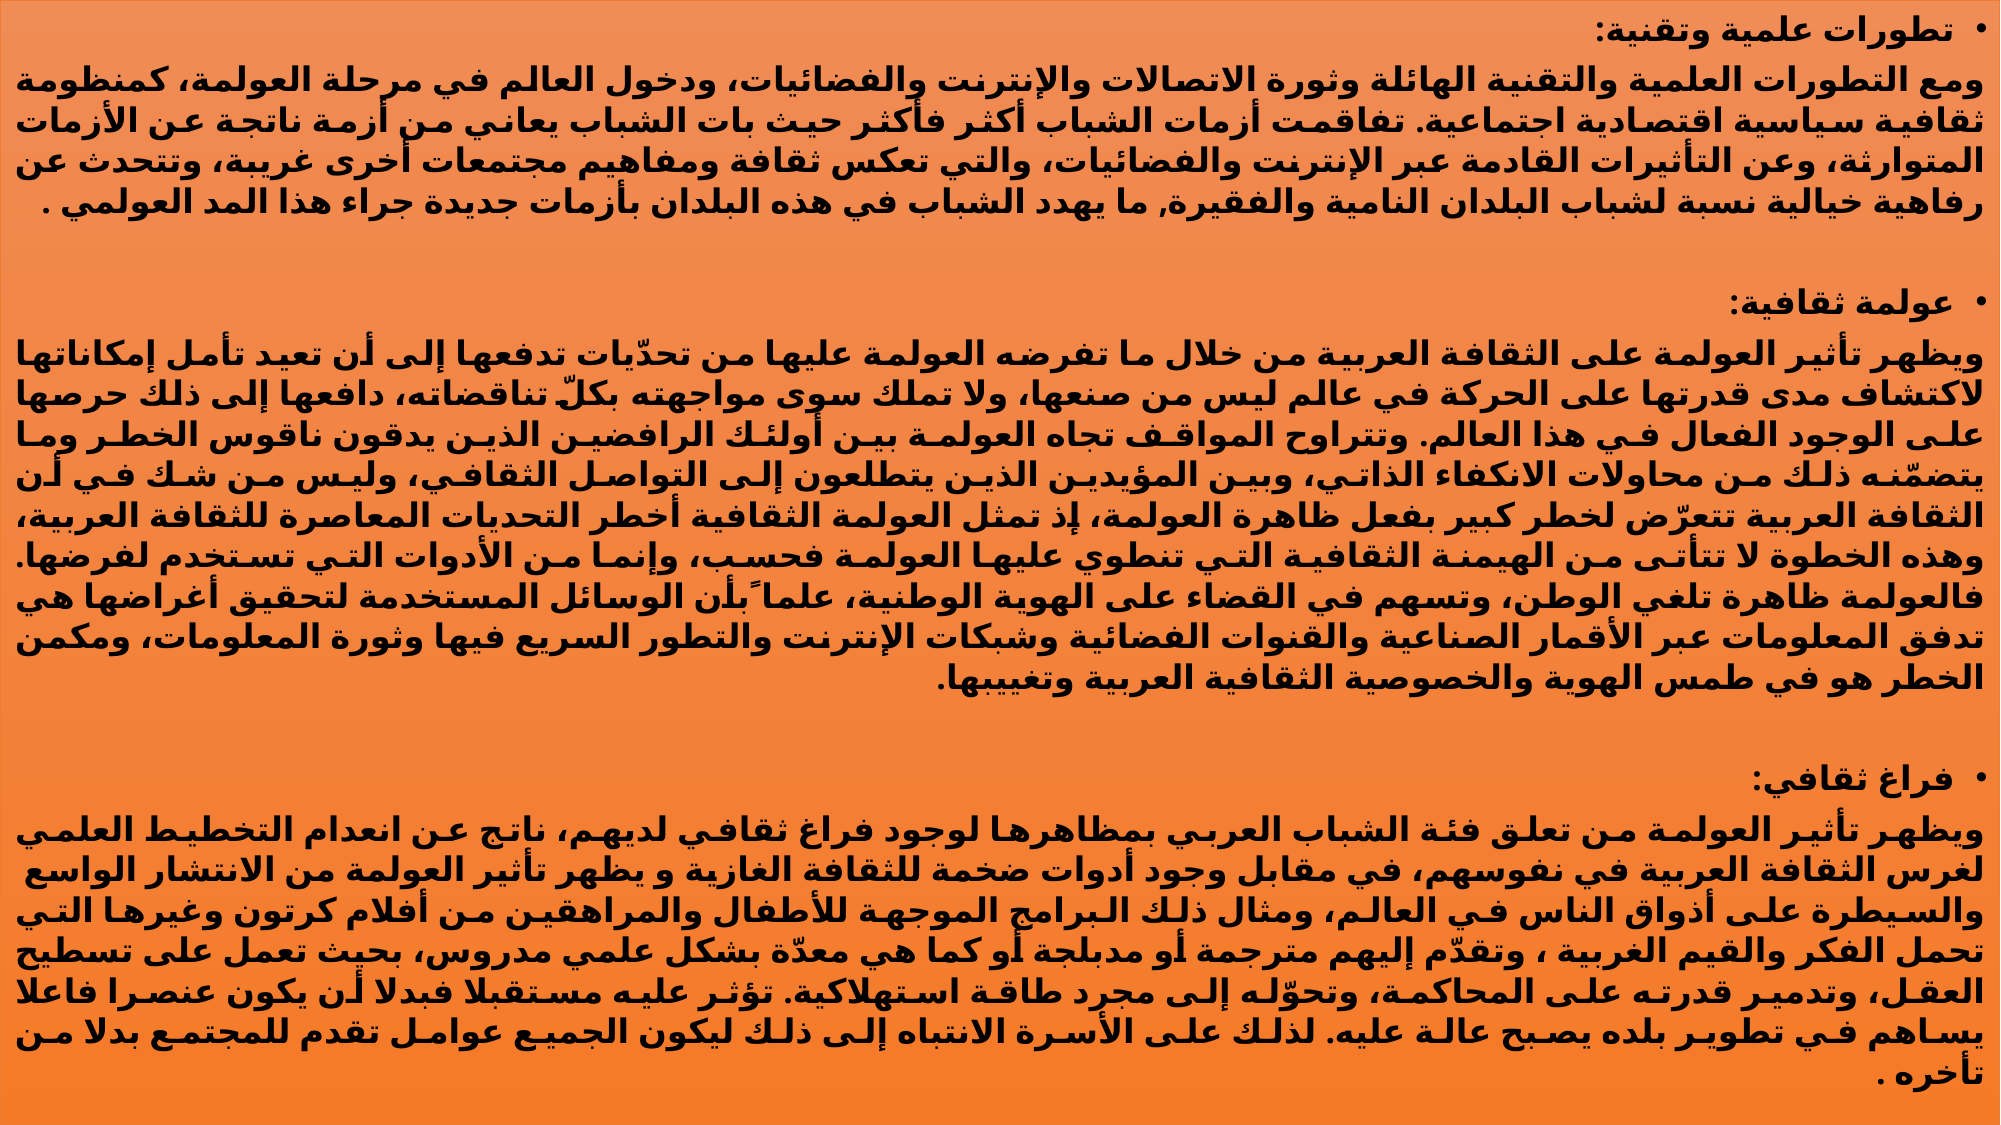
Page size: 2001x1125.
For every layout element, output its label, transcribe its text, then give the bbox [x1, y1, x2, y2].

list تطورات علمية وتقنية: ومع التطورات العلمية والتقنية الهائلة وثورة الاتصالات والإنترنت والفضائيات، ودخول العالم في مرحلة العولمة، كمنظومة ثقافية سياسية اقتصادية اجتماعية. تفاقمت أزمات الشباب أكثر فأكثر حيث بات الشباب يعاني من أزمة ناتجة عن الأزمات المتوارثة، وعن التأثيرات القادمة عبر الإنترنت والفضائيات، والتي تعكس ثقافة ومفاهيم مجتمعات أخرى غريبة، وتتحدث عن رفاهية خيالية نسبة لشباب البلدان النامية والفقيرة, ما يهدد الشباب في هذه البلدان بأزمات جديدة جراء هذا المد العولمي . عولمة ثقافية: ويظهر تأثير العولمة على الثقافة العربية من خلال ما تفرضه العولمة عليها من تحدّيات تدفعها إلى أن تعيد تأمل إمكاناتها لاكتشاف مدى قدرتها على الحركة في عالم ليس من صنعها، ولا تملك سوى مواجهته بكلّ تناقضاته، دافعها إلى ذلك حرصها على الوجود الفعال في هذا العالم. وتتراوح المواقف تجاه العولمة بين أولئك الرافضين الذين يدقون ناقوس الخطر وما يتضمّنه ذلك من محاولات الانكفاء الذاتي، وبين المؤيدين الذين يتطلعون إلى التواصل الثقافي، وليس من شك في أن الثقافة العربية تتعرّض لخطر كبير بفعل ظاهرة العولمة، إذ تمثل العولمة الثقافية أخطر التحديات المعاصرة للثقافة العربية، وهذه الخطوة لا تتأتى من الهيمنة الثقافية التي تنطوي عليها العولمة فحسب، وإنما من الأدوات التي تستخدم لفرضها. فالعولمة ظاهرة تلغي الوطن، وتسهم في القضاء على الهوية الوطنية، علما ًبأن الوسائل المستخدمة لتحقيق أغراضها هي تدفق المعلومات عبر الأقمار الصناعية والقنوات الفضائية وشبكات الإنترنت والتطور السريع فيها وثورة المعلومات، ومكمن الخطر هو في طمس الهوية والخصوصية الثقافية العربية وتغييبها. فراغ ثقافي: ويظهر تأثير العولمة من تعلق فئة الشباب العربي بمظاهرها لوجود فراغ ثقافي لديهم، ناتج عن انعدام التخطيط العلمي لغرس الثقافة العربية في نفوسهم، في مقابل وجود أدوات ضخمة للثقافة الغازية و يظهر تأثير العولمة من الانتشار الواسع والسيطرة على أذواق الناس في العالم، ومثال ذلك البرامج الموجهة للأطفال والمراهقين من أفلام كرتون وغيرها التي تحمل الفكر والقيم الغربية ، وتقدّم إليهم مترجمة أو مدبلجة أو كما هي معدّة بشكل علمي مدروس، بحيث تعمل على تسطيح العقل، وتدمير قدرته على المحاكمة، وتحوّله إلى مجرد طاقة استهلاكية. تؤثر عليه مستقبلا فبدلا أن يكون عنصرا فاعلا يساهم في تطوير بلده يصبح عالة عليه. لذلك على الأسرة الانتباه إلى ذلك ليكون الجميع عوامل تقدم للمجتمع بدلا من تأخره . [0, 0, 2000, 1125]
